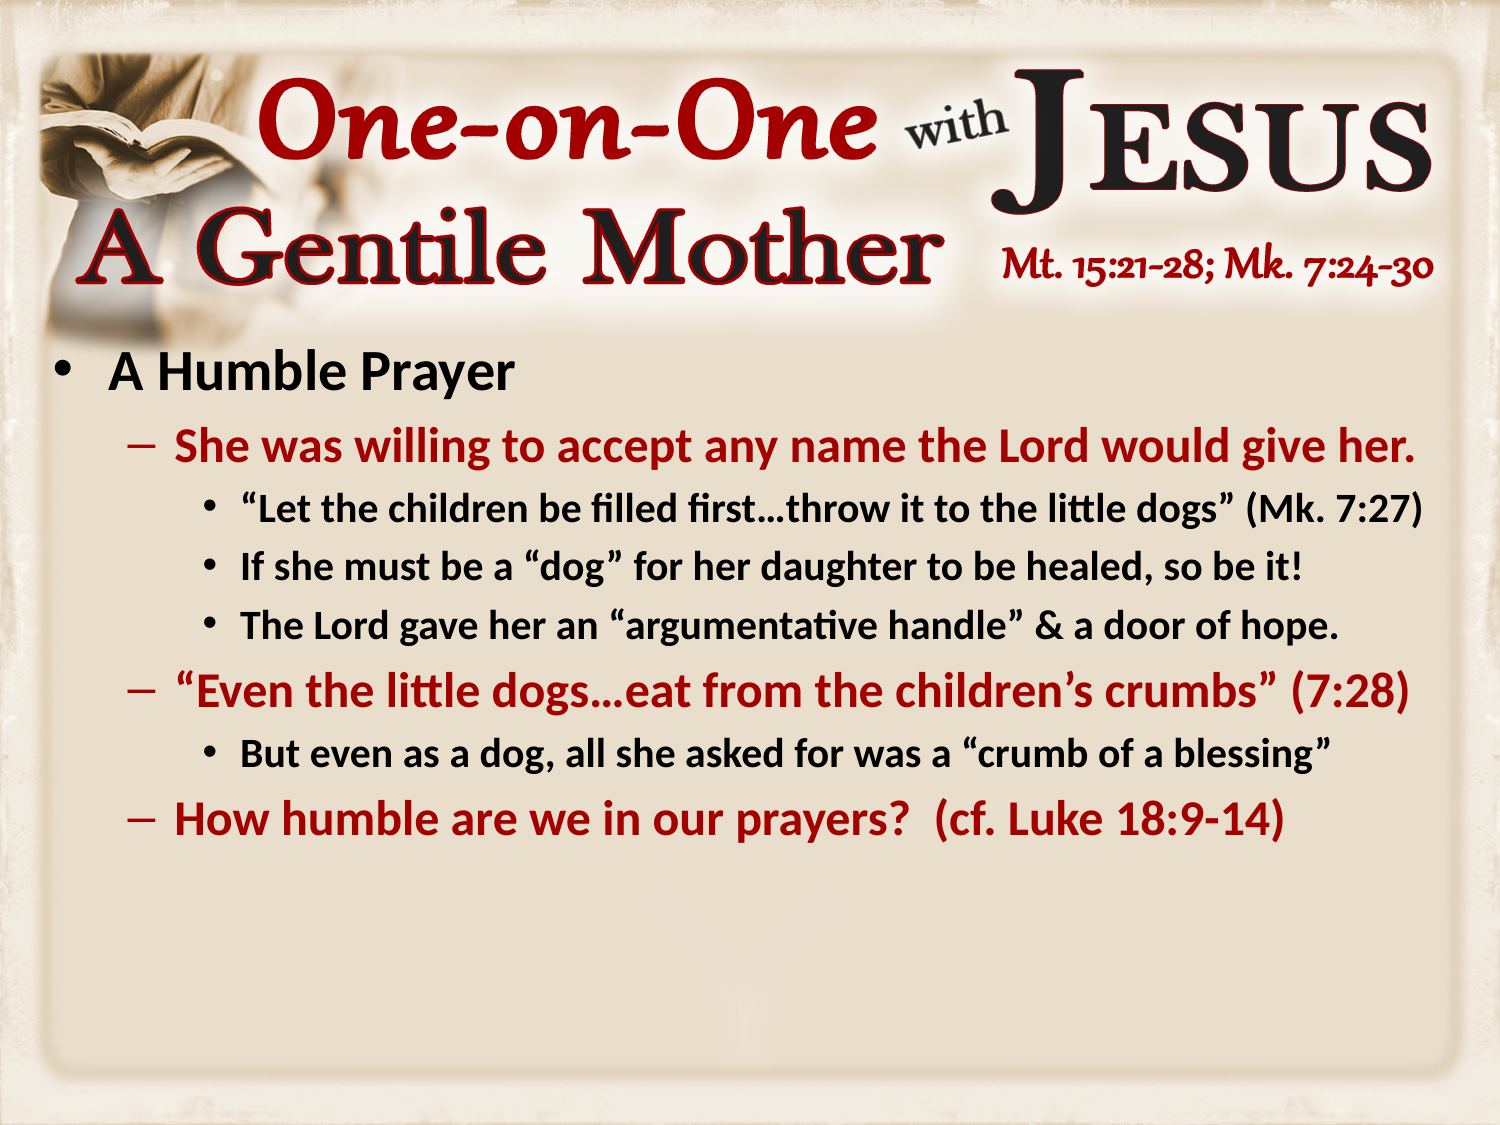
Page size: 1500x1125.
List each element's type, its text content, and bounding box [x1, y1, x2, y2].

list A Humble Prayer She was willing to accept any name the Lord would give her. “Let the children be filled first…throw it to the little dogs” (Mk. 7:27) If she must be a “dog” for her daughter to be healed, so be it! The Lord gave her an “argumentative handle” & a door of hope. “Even the little dogs…eat from the children’s crumbs” (7:28) But even as a dog, all she asked for was a “crumb of a blessing” How humble are we in our prayers? (cf. Luke 18:9-14) [37, 324, 1475, 1125]
picture [0, 0, 1500, 1125]
